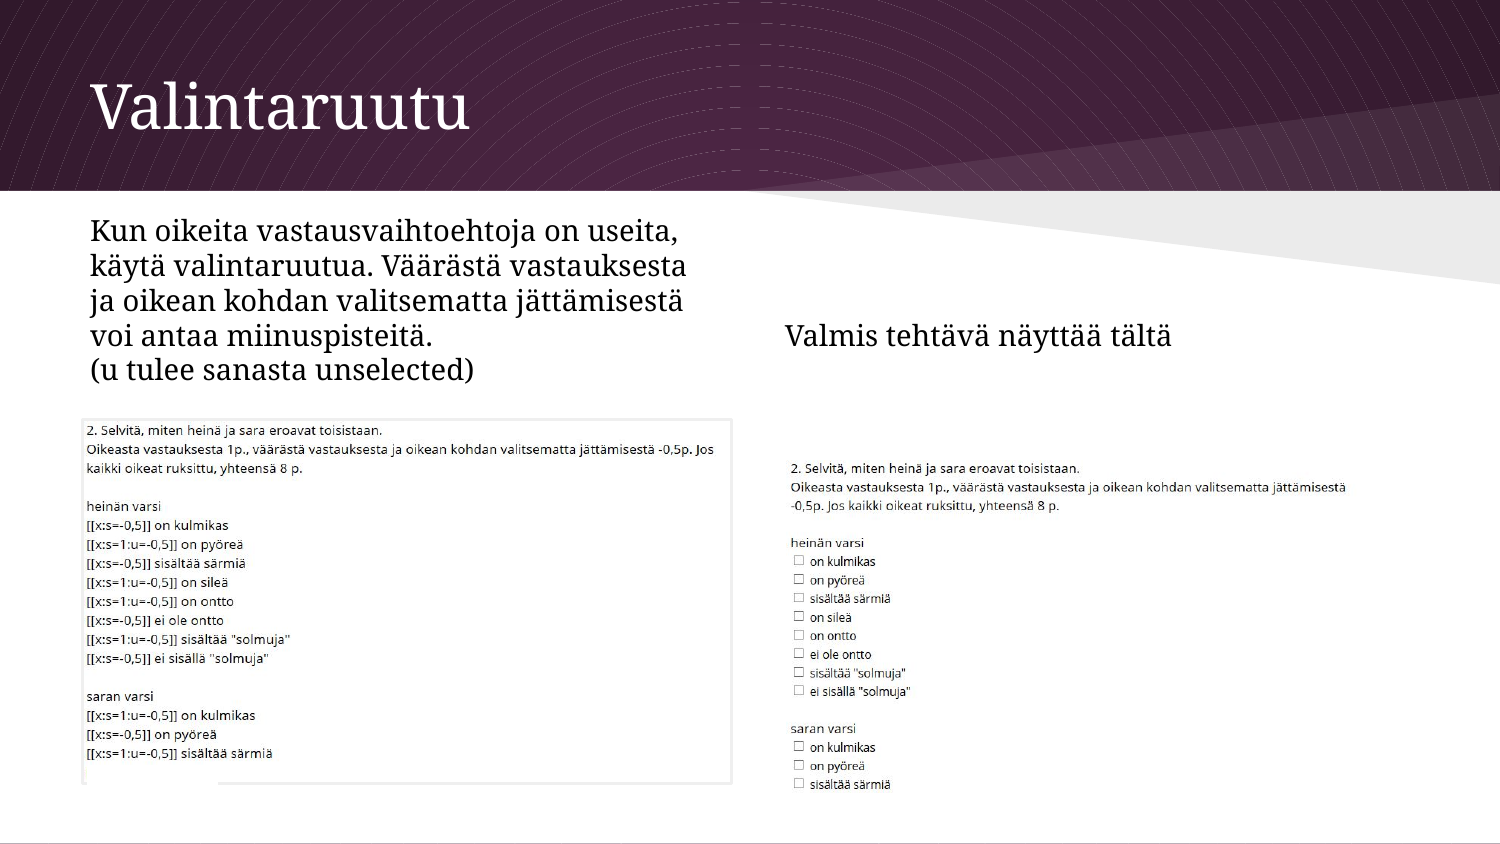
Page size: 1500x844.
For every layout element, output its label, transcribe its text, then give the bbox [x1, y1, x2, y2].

picture [84, 420, 731, 782]
title Valintaruutu [75, 33, 1425, 175]
picture [785, 460, 1370, 793]
list Kun oikeita vastausvaihtoehtoja on useita, käytä valintaruutua. Väärästä vastauksesta ja oikean kohdan valitsematta jättämisestä voi antaa miinuspisteitä. (u tulee sanasta unselected) [75, 196, 731, 808]
list Valmis tehtävä näyttää tältä [769, 196, 1425, 808]
